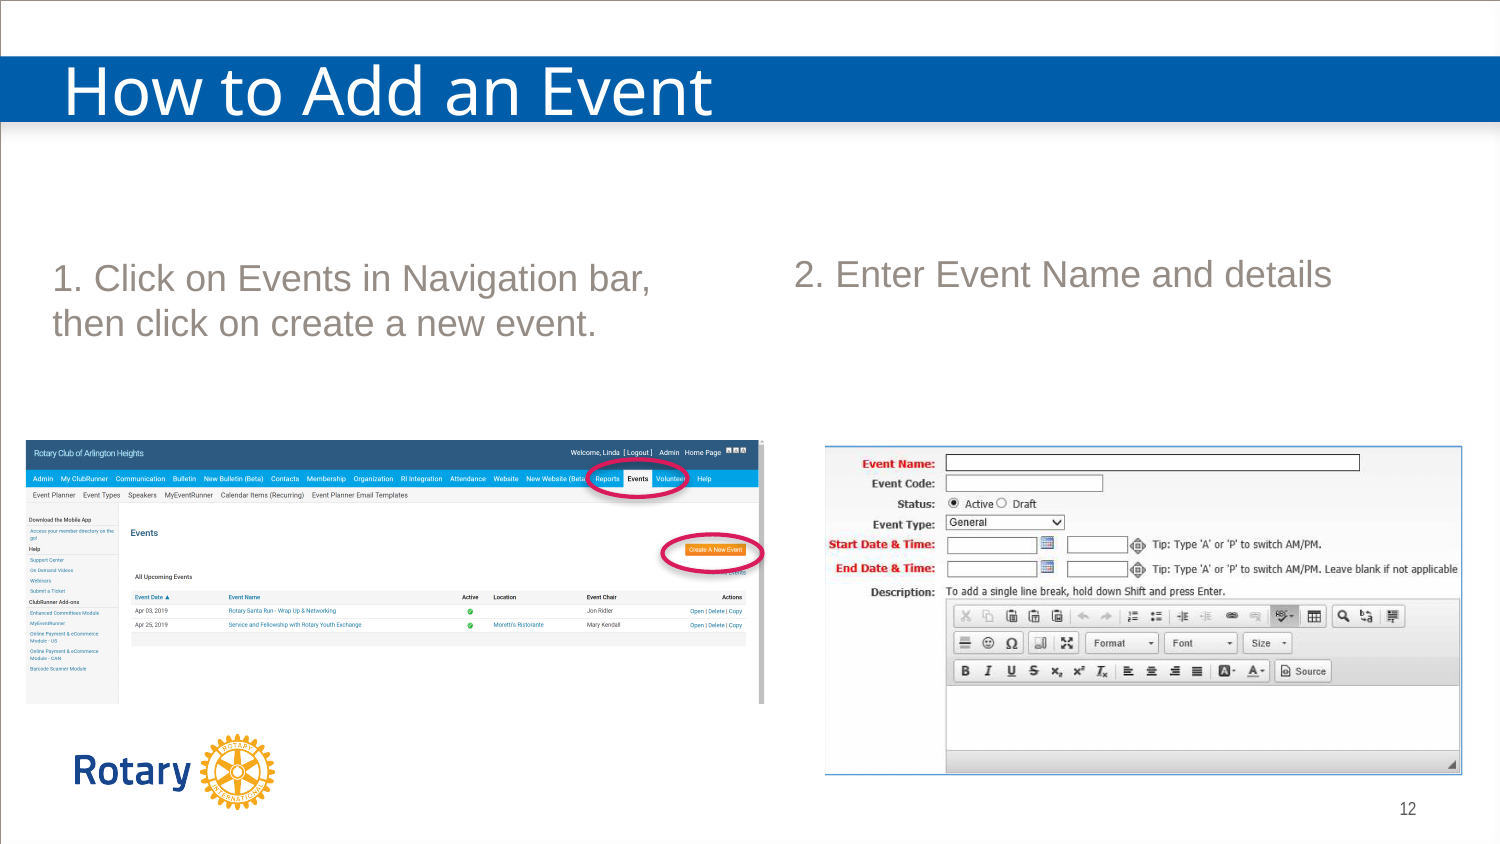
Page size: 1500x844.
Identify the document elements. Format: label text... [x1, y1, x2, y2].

picture [75, 734, 275, 810]
title How to Add an Event [62, 56, 1500, 122]
text_box 2. Enter Event Name and details [779, 242, 1467, 303]
picture [25, 440, 765, 704]
picture [221, 477, 242, 481]
text_box 1. Click on Events in Navigation bar, then click on create a new event. [37, 246, 725, 352]
picture [824, 440, 1475, 779]
